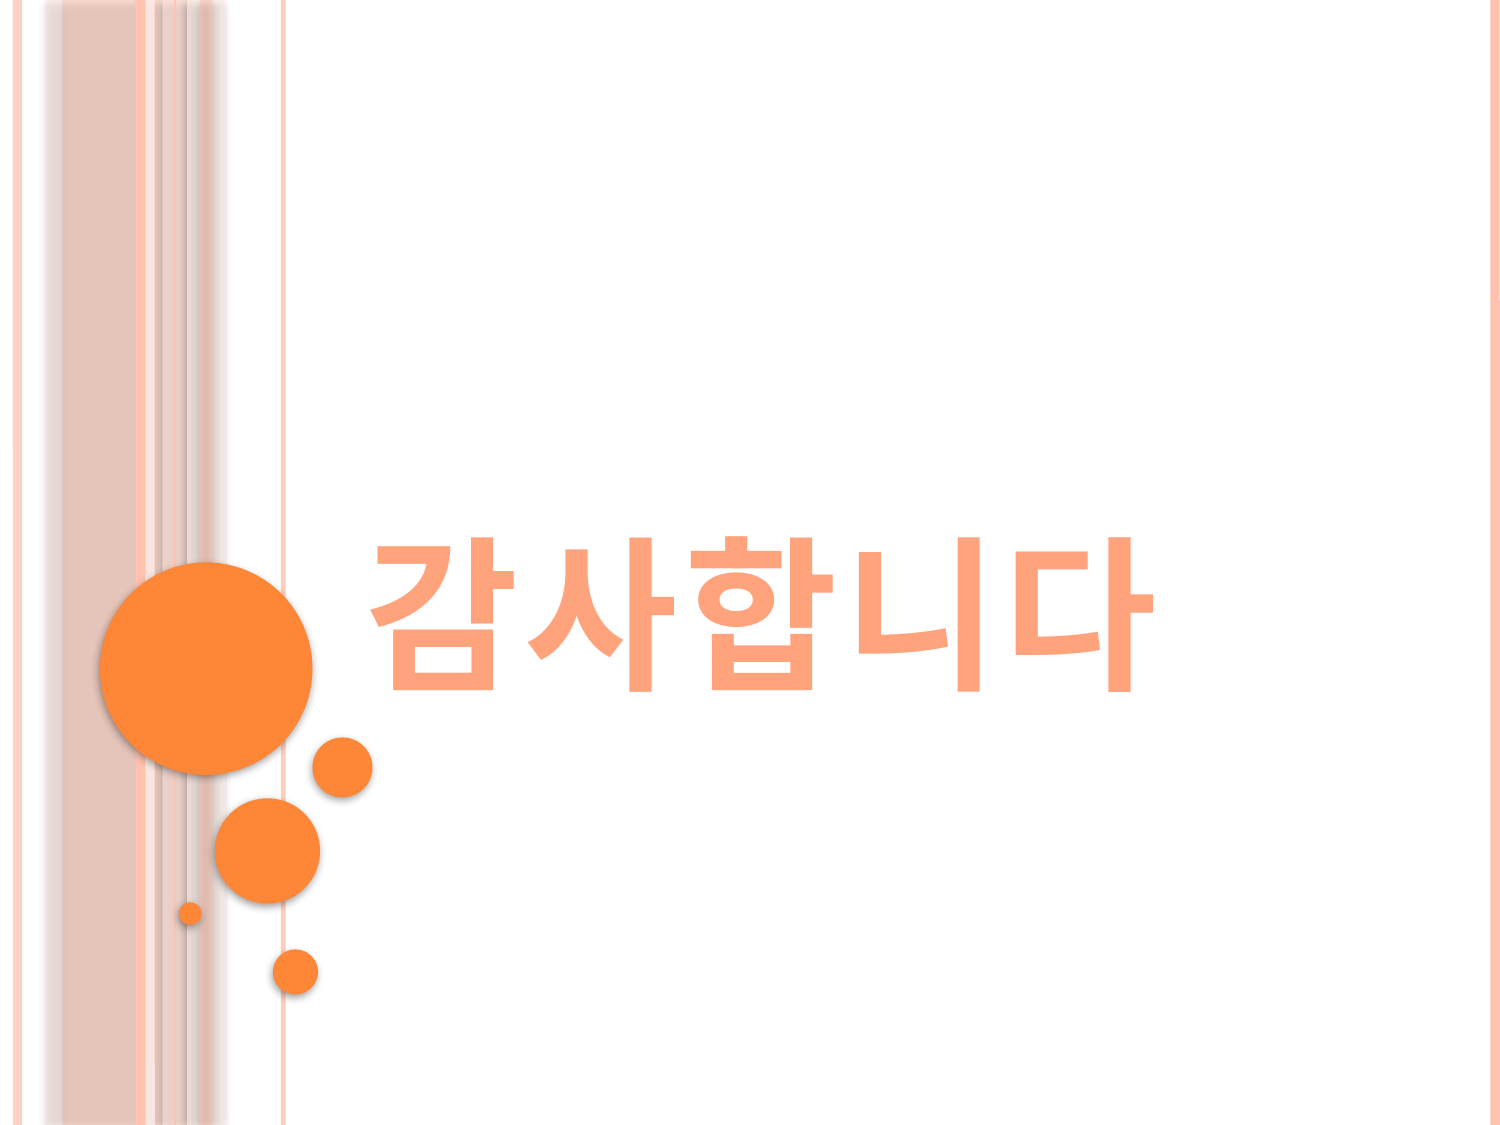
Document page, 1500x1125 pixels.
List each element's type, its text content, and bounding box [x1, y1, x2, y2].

text_box 감사합니다 [292, 503, 1231, 719]
